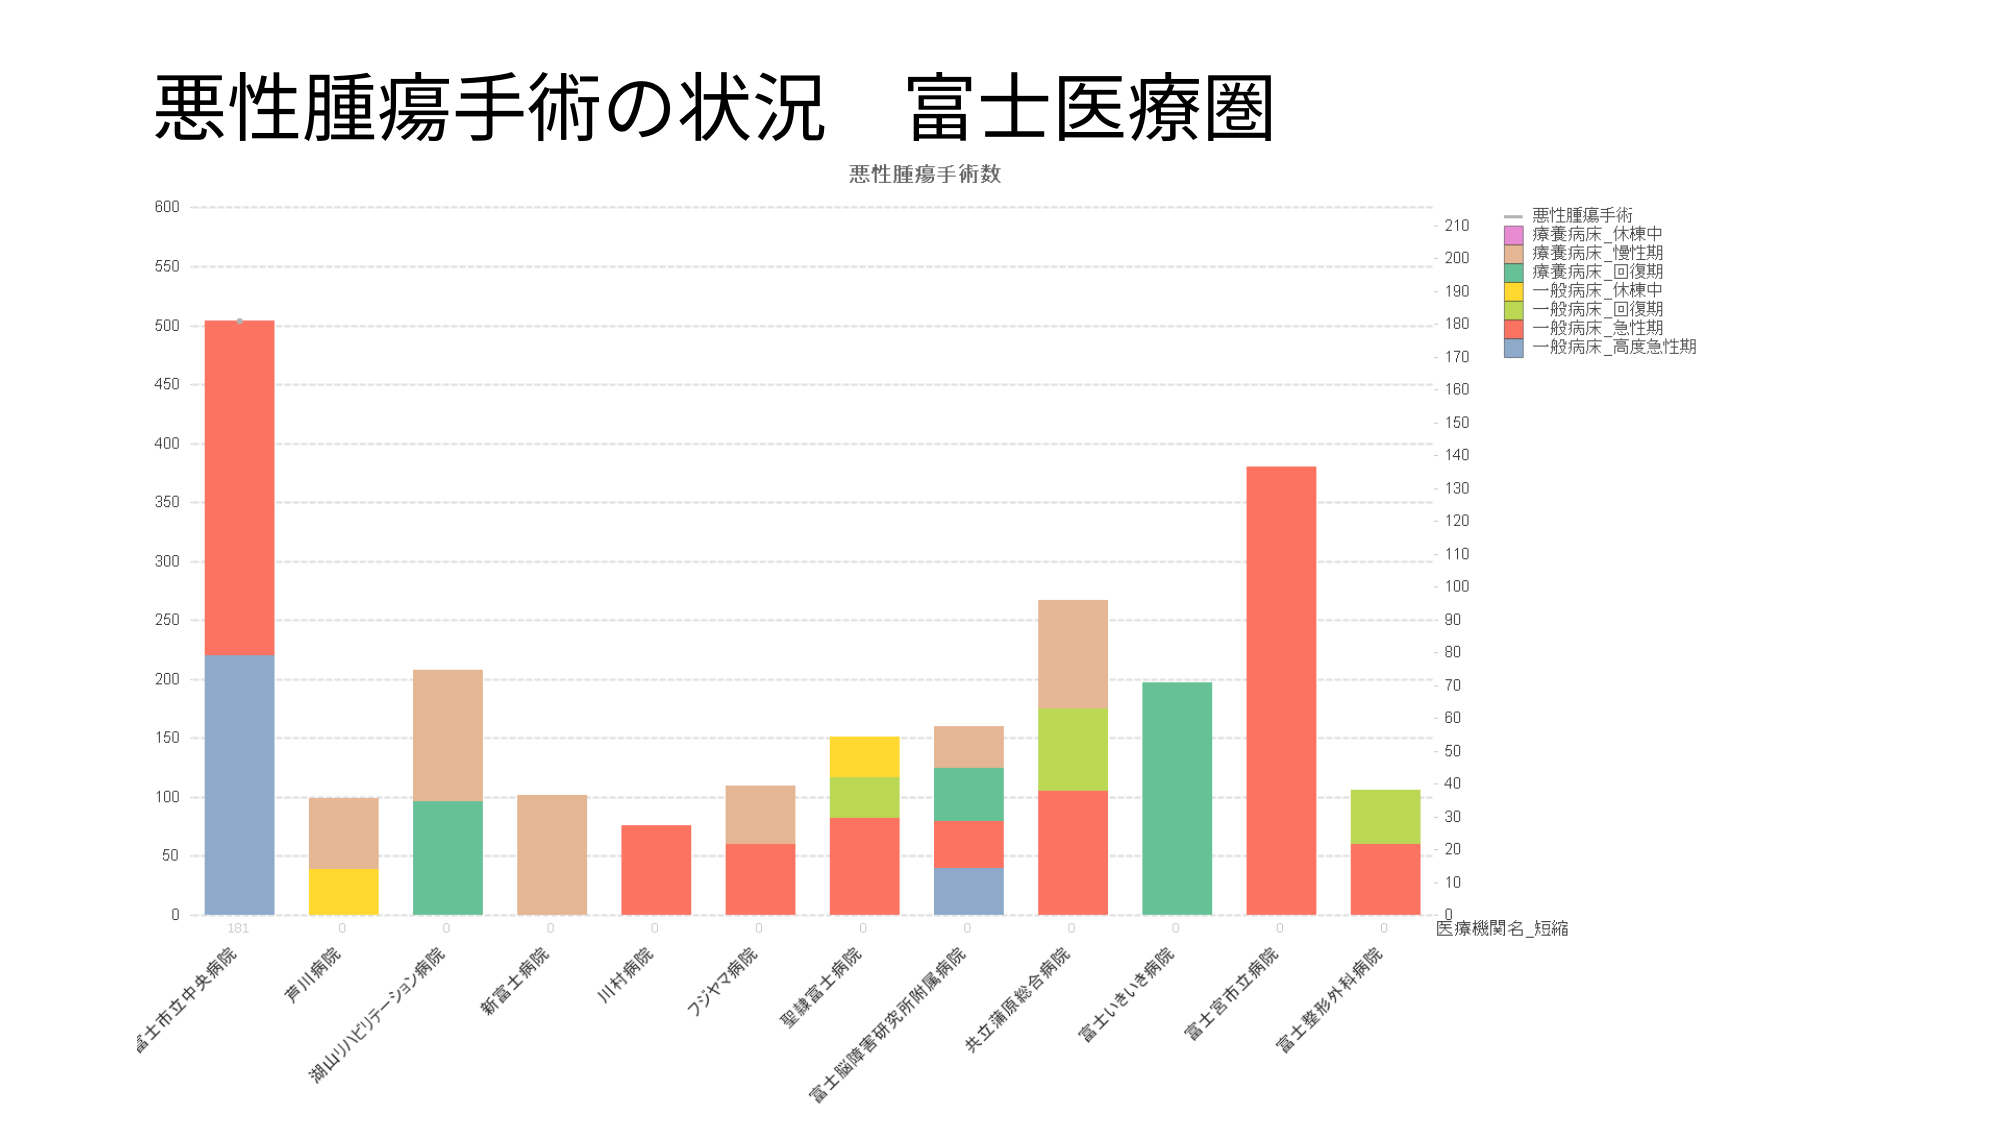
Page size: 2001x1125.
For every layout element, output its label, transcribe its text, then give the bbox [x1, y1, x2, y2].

picture [136, 160, 1706, 1114]
title 悪性腫瘍手術の状況 富士医療圏 [137, 59, 1863, 162]
